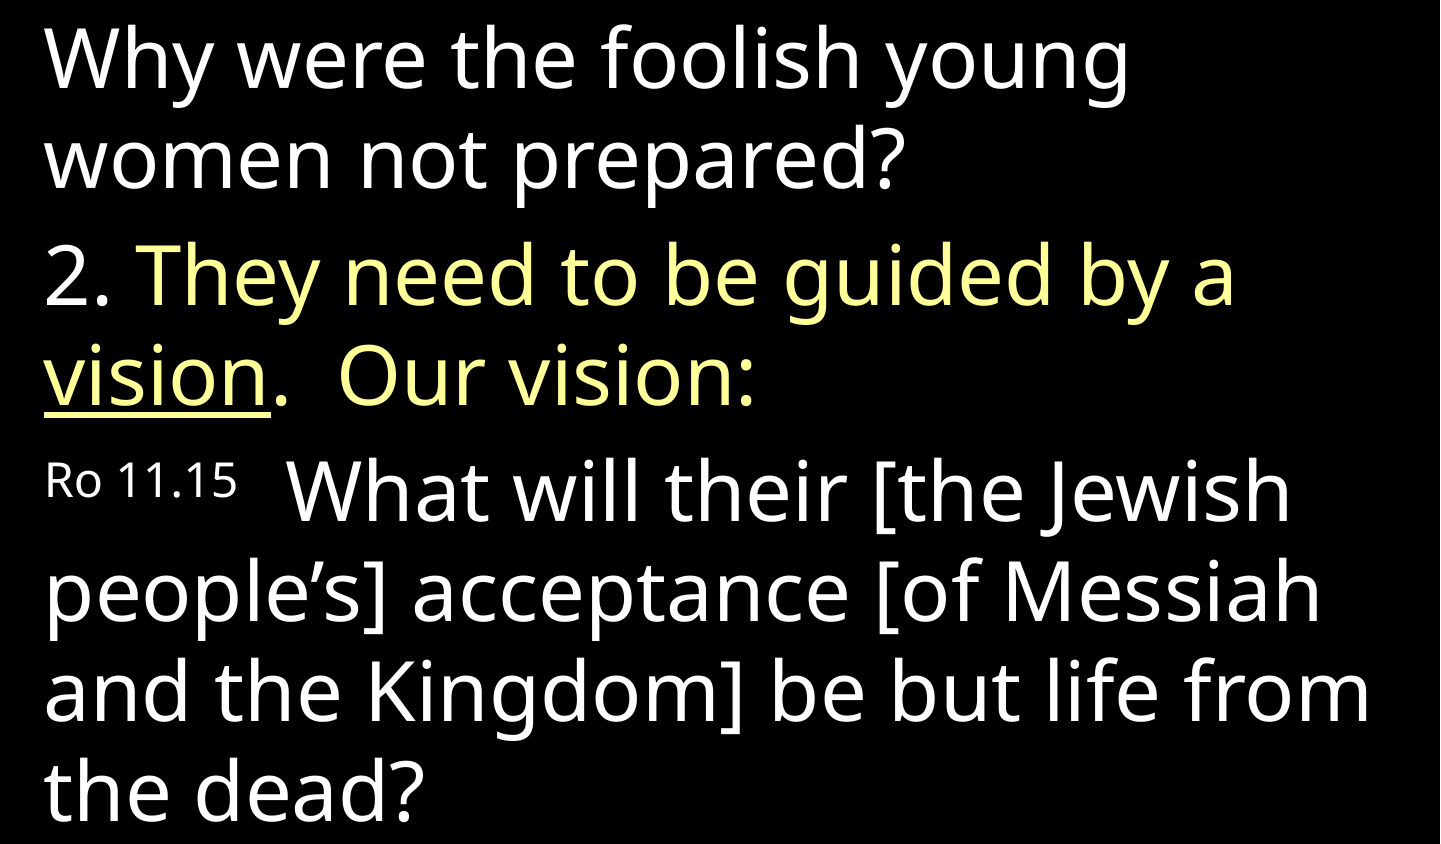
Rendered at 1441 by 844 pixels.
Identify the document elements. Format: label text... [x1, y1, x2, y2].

subtitle Why were the foolish young women not prepared? 2. They need to be guided by a vision. Our vision: Ro 11.15 What will their [the Jewish people’s] acceptance [of Messiah and the Kingdom] be but life from the dead? [32, 0, 1408, 844]
